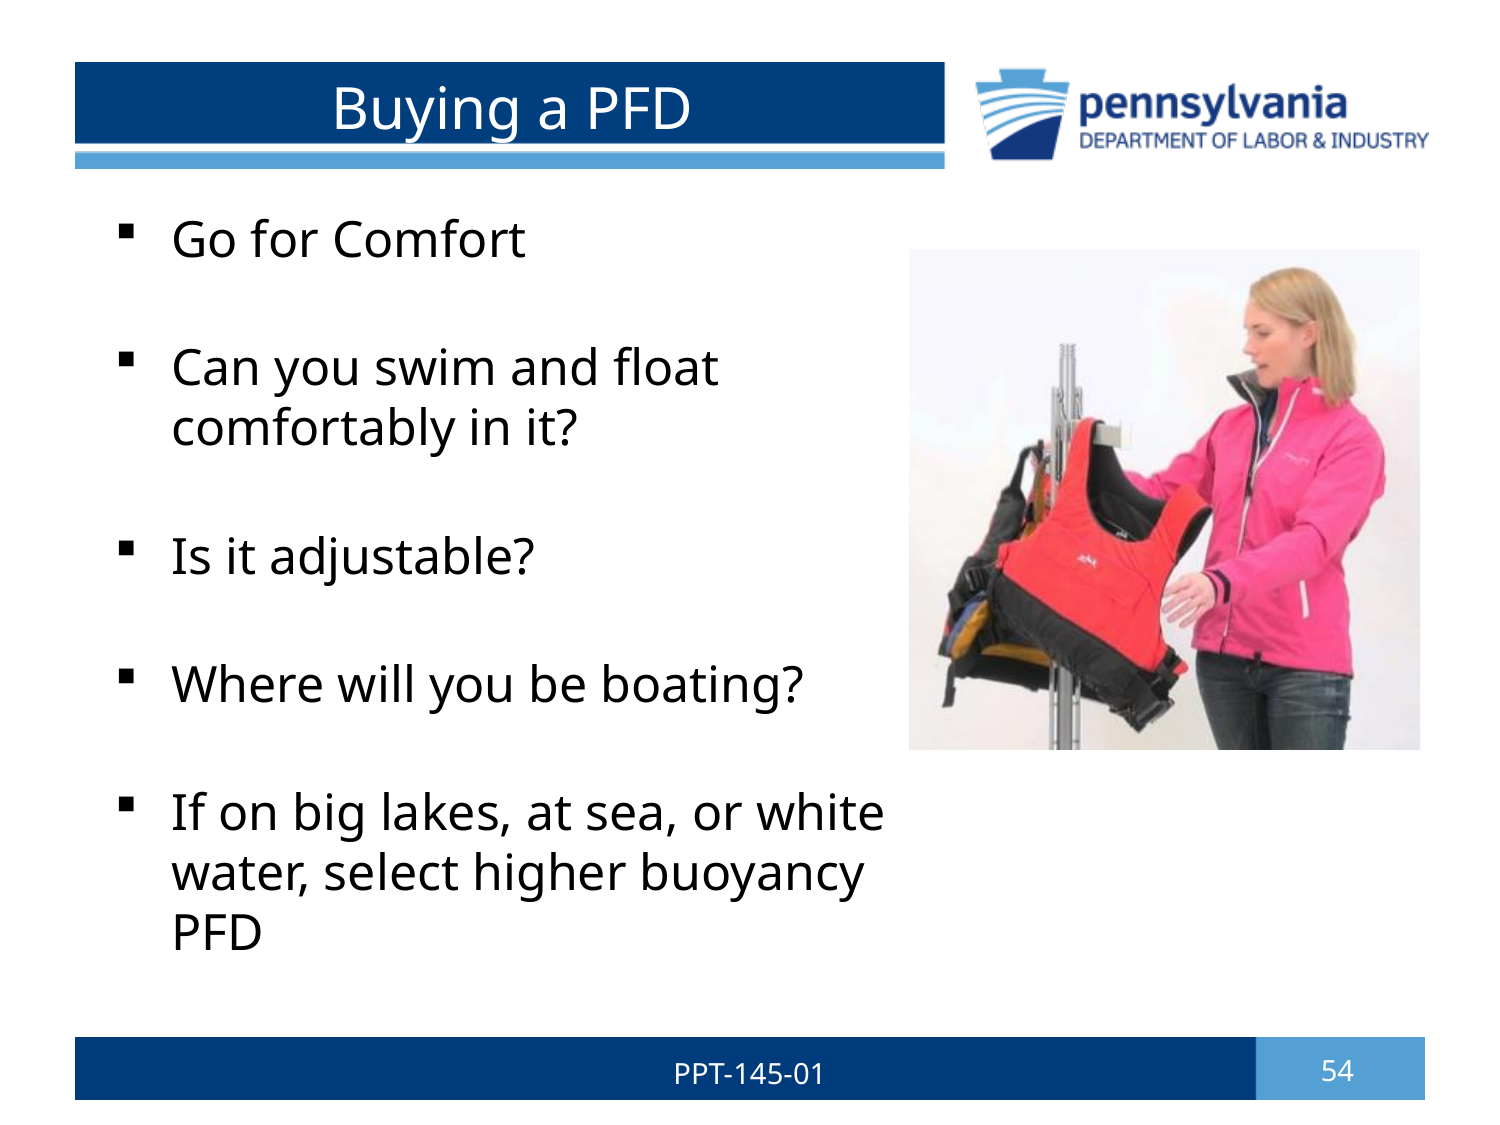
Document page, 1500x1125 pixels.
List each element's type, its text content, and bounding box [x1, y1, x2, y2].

title Buying a PFD [75, 62, 950, 150]
picture [75, 1037, 1425, 1100]
picture [75, 62, 1429, 169]
subtitle Go for Comfort Can you swim and float comfortably in it? Is it adjustable? Where will you be boating? If on big lakes, at sea, or white water, select higher buoyancy PFD [99, 200, 913, 1000]
picture [908, 249, 1421, 750]
slide_number 54 [1250, 1042, 1425, 1103]
footer PPT-145-01 [512, 1042, 988, 1103]
